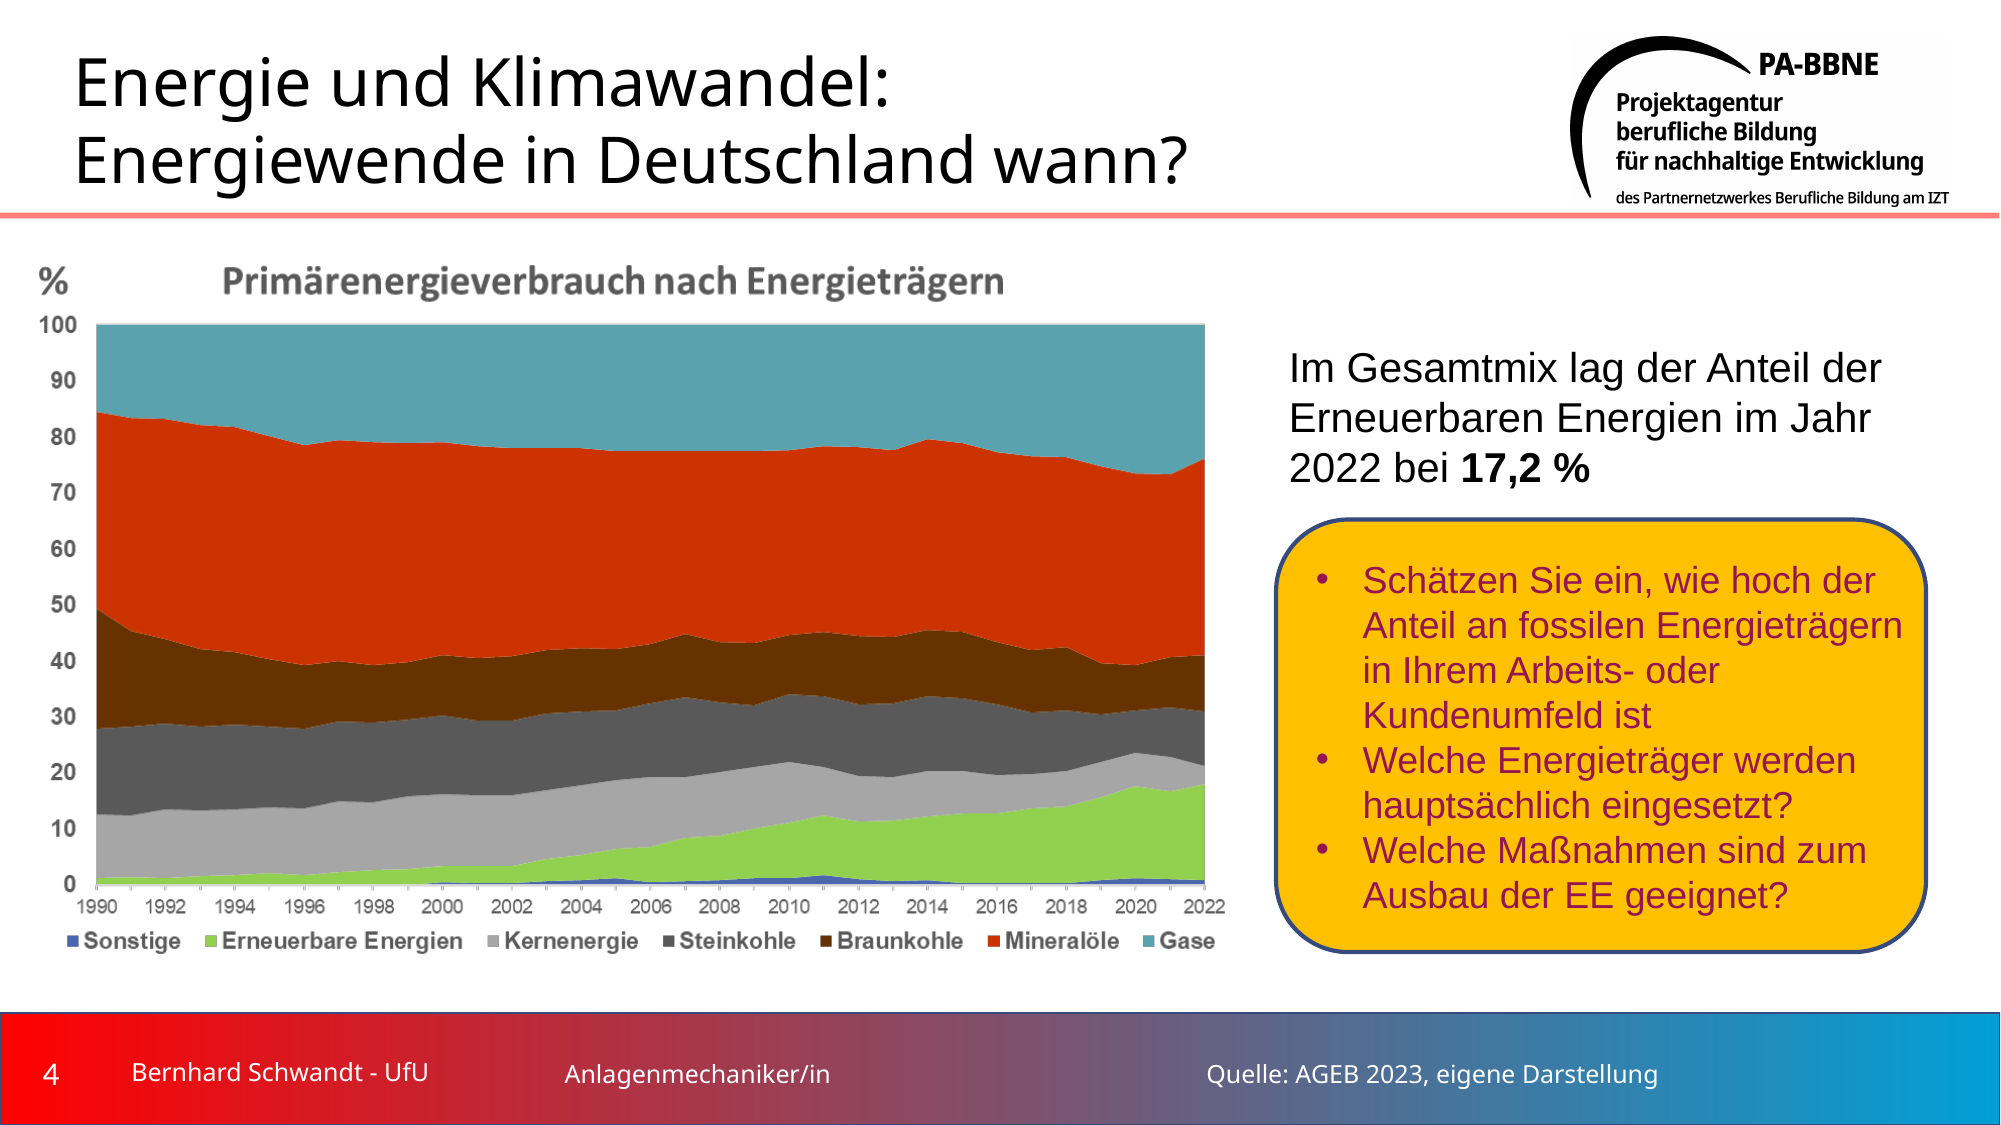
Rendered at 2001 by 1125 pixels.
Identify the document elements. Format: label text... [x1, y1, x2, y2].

list Anlagenmechaniker/in [549, 1026, 1179, 1118]
picture [1570, 36, 1949, 207]
slide_number ‹#› [0, 1026, 102, 1118]
picture [24, 231, 1250, 982]
list Quelle: AGEB 2023, eigene Darstellung [1191, 1026, 1949, 1118]
text_box Schätzen Sie ein, wie hoch der Anteil an fossilen Energieträgern in Ihrem Arbeits- oder Kundenumfeld ist Welche Energieträger werden hauptsächlich eingesetzt? Welche Maßnahmen sind zum Ausbau der EE geeignet? [1276, 519, 1927, 953]
footer Bernhard Schwandt - UfU [116, 1026, 533, 1118]
title Energie und Klimawandel: Energiewende in Deutschland wann? [59, 29, 1536, 207]
text_box Im Gesamtmix lag der Anteil der Erneuerbaren Energien im Jahr 2022 bei 17,2 % [1273, 333, 1903, 499]
